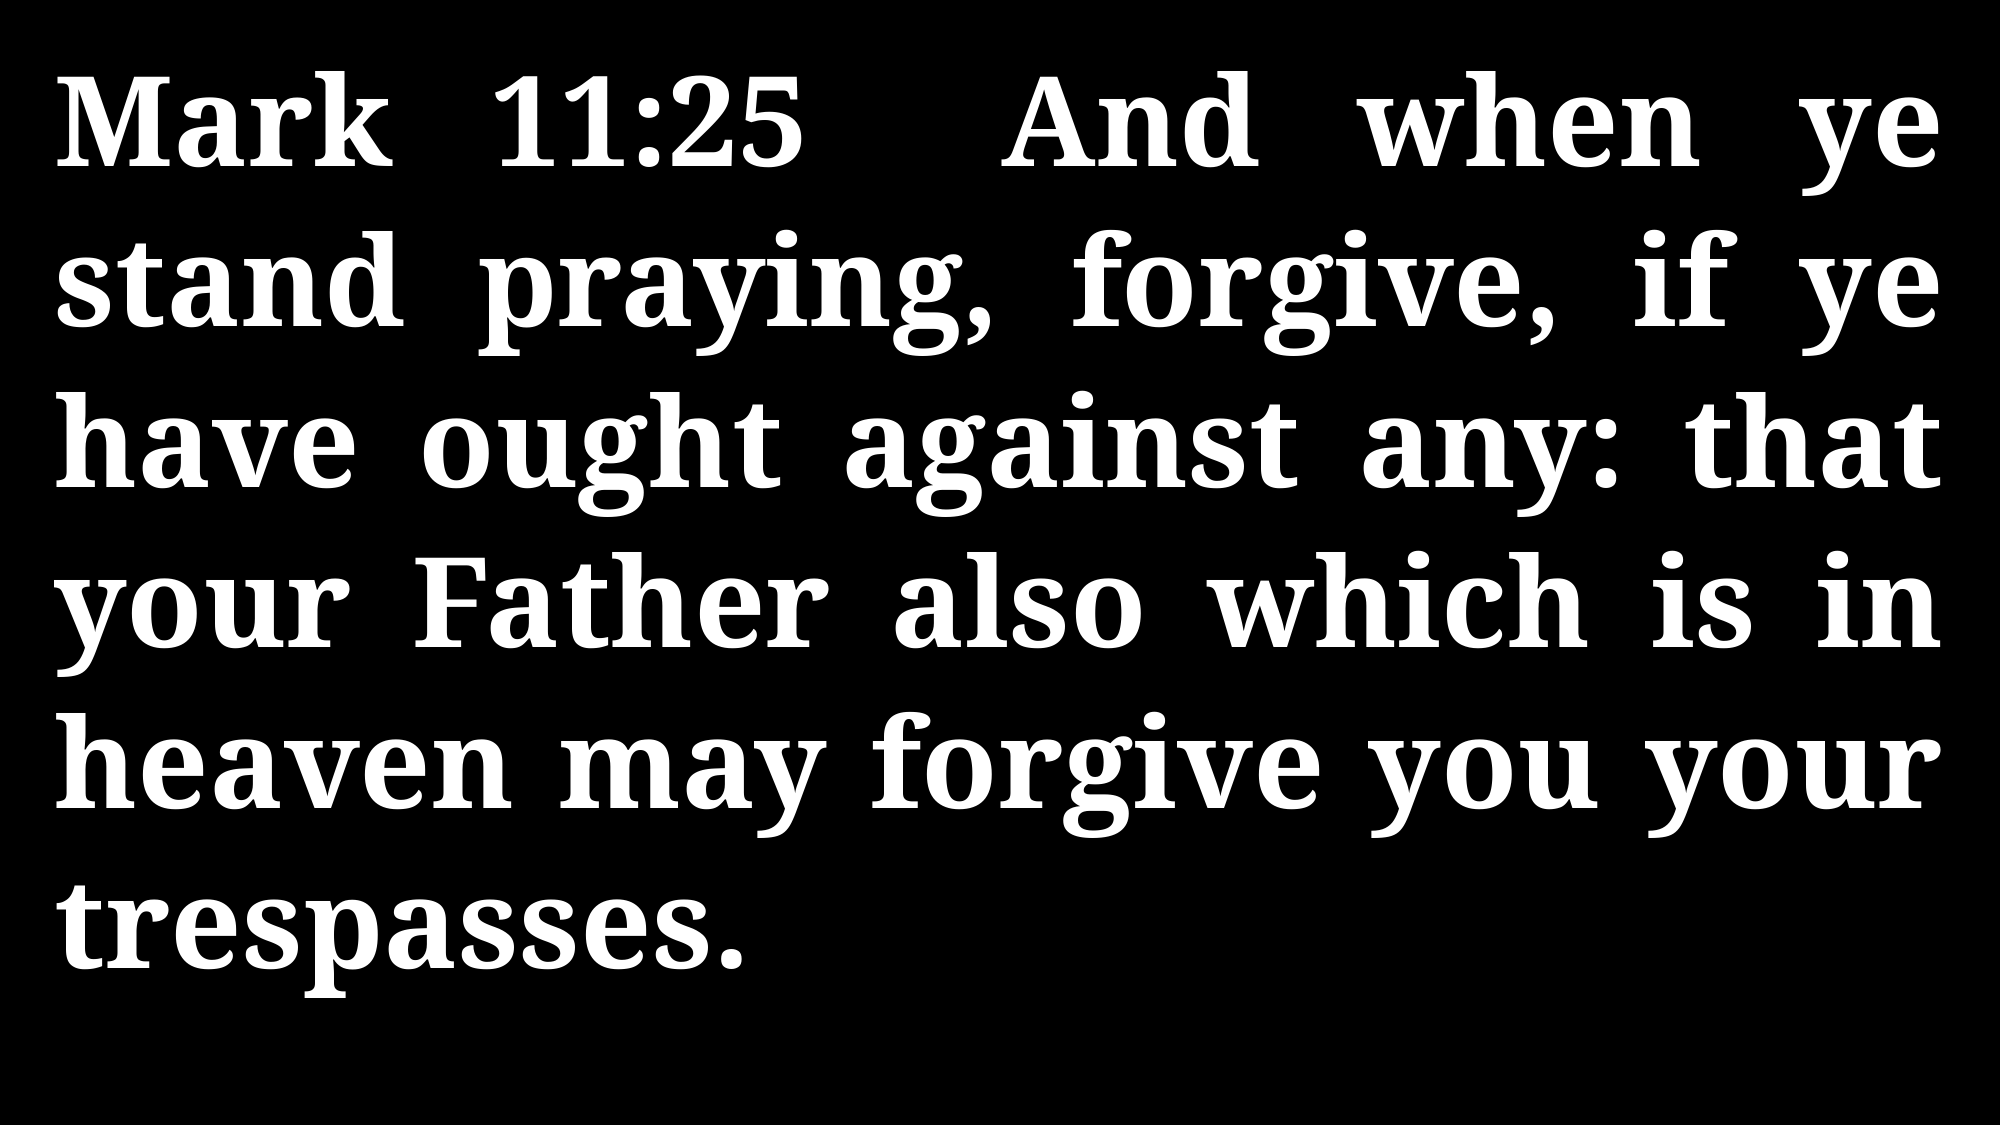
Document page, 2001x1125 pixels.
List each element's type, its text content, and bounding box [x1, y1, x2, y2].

text_box Mark 11:25 And when ye stand praying, forgive, if ye have ought against any: that your Father also which is in heaven may forgive you your trespasses. [39, 23, 1961, 1001]
